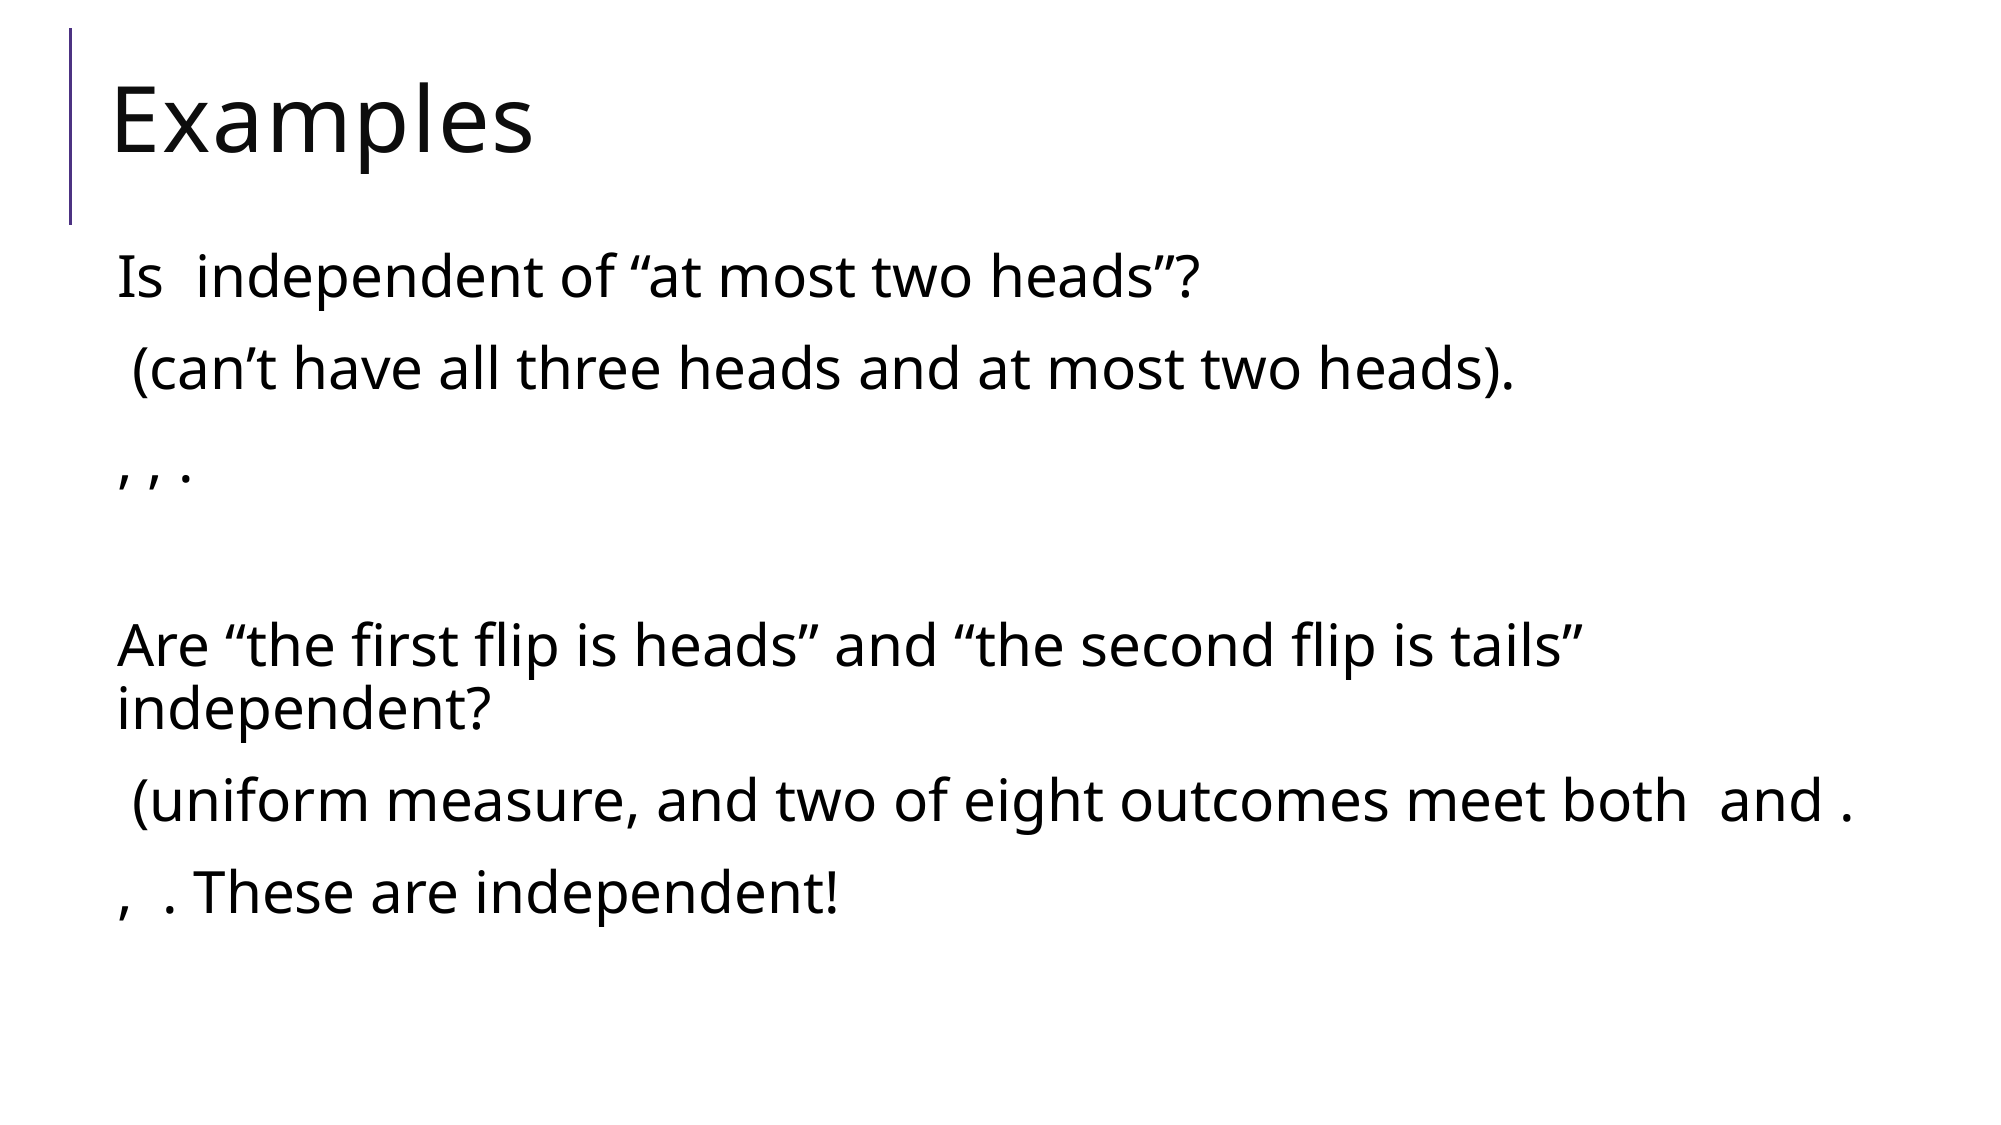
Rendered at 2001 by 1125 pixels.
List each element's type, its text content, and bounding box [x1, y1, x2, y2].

title Examples [94, 43, 1930, 210]
